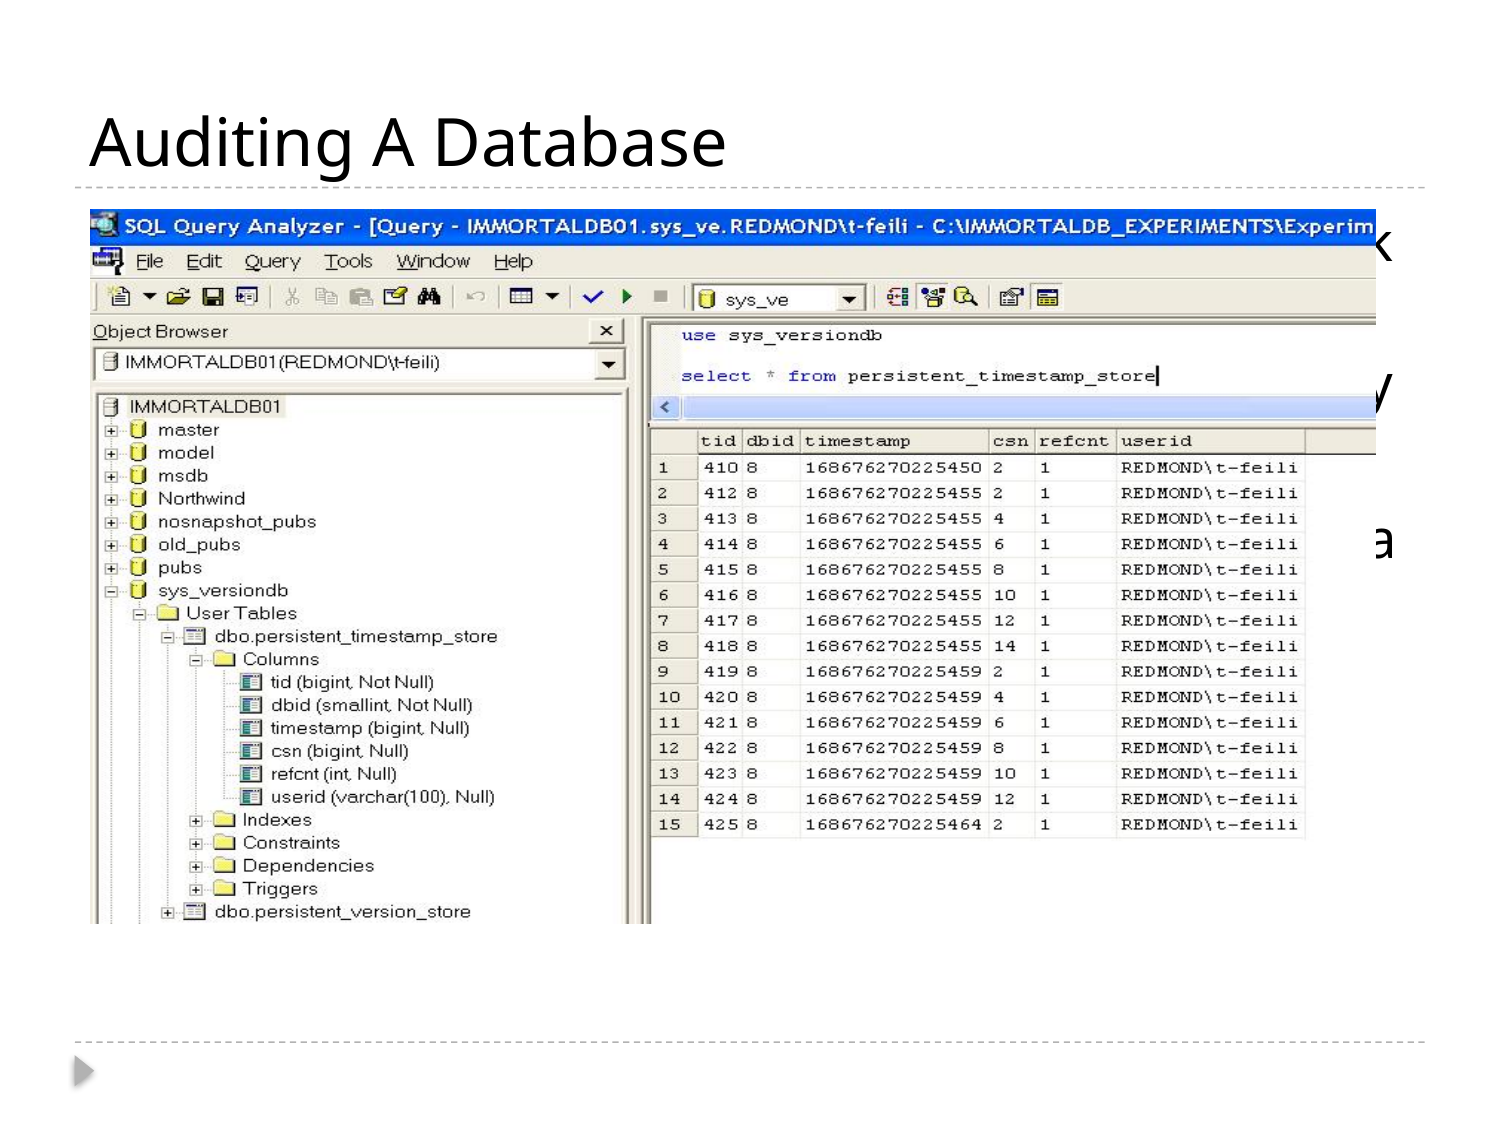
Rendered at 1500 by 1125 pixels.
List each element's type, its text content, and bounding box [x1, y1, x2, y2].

title Auditing A Database [75, 24, 1425, 188]
list Transaction versioning support enables the check of any prior state of a database Store the user id in PTT for each transaction entry Any change to the database is traceable User id is grabbed from the current session that a transaction belongs to [75, 200, 1425, 1010]
picture [90, 209, 1376, 924]
